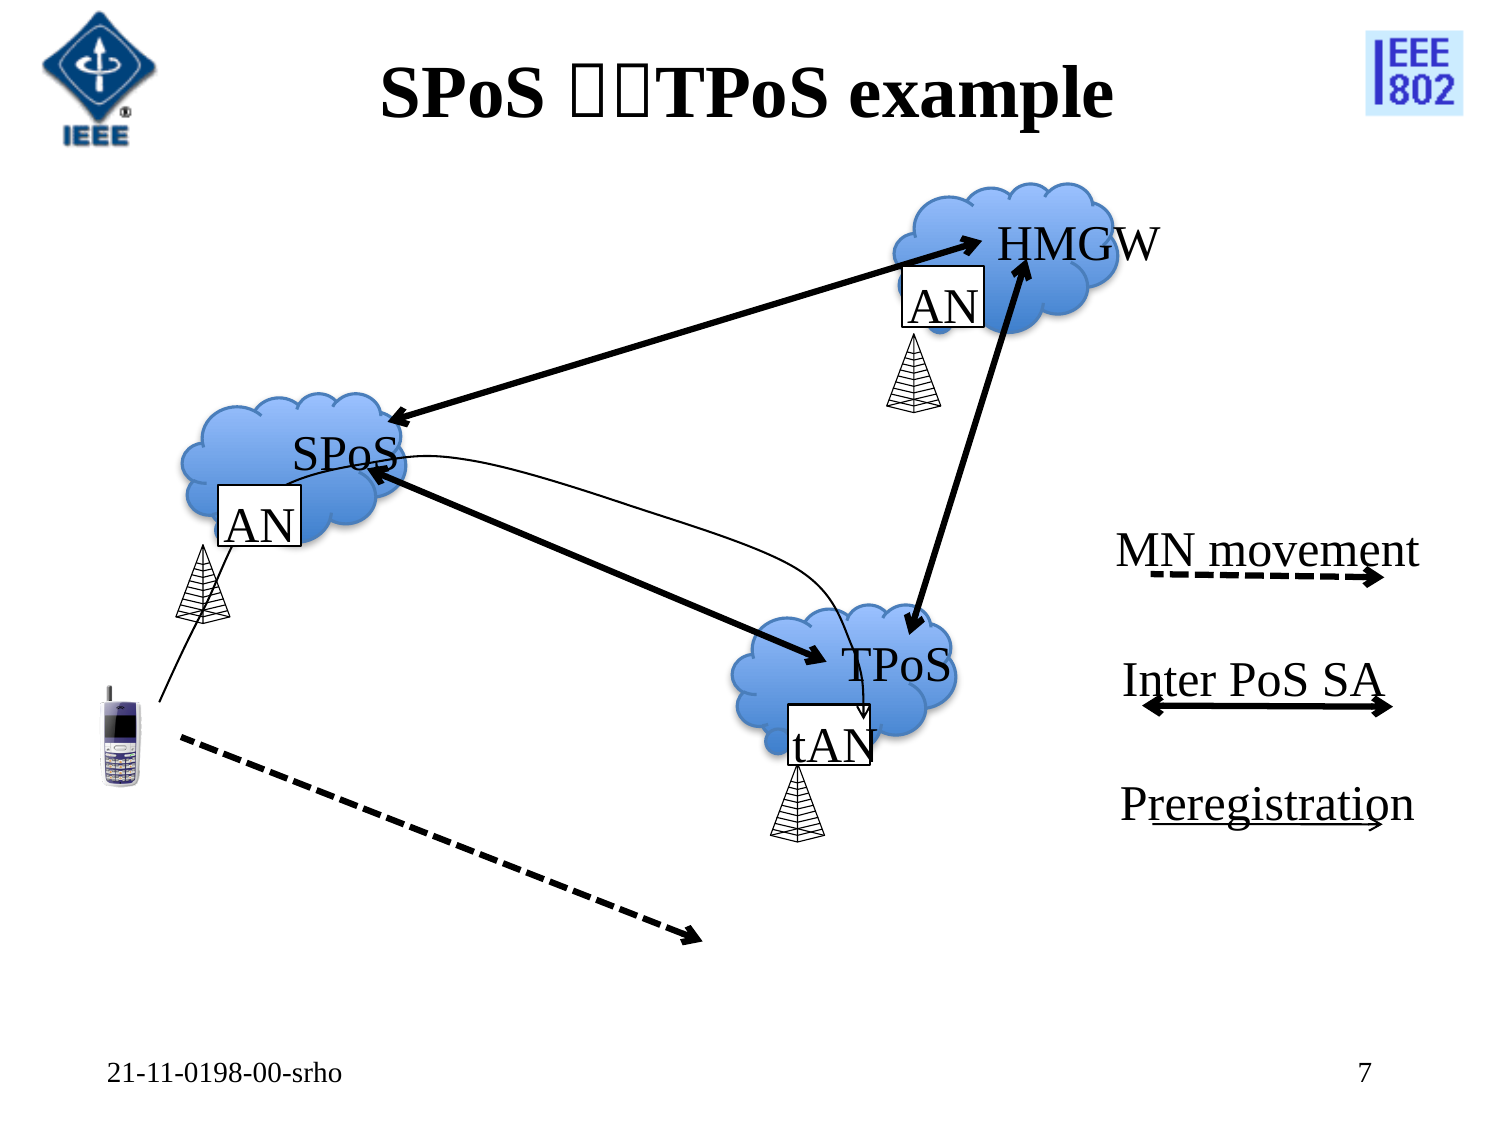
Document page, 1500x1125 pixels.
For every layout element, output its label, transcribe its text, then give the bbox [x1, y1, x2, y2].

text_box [366, 468, 840, 655]
text_box Preregistration [1105, 763, 1430, 838]
text_box [159, 549, 727, 717]
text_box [387, 233, 1002, 423]
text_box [894, 183, 1157, 333]
text_box MN movement [1100, 508, 1435, 584]
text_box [175, 544, 231, 624]
text_box [412, 455, 499, 466]
footer 21-11-0198-00-srho [62, 1049, 388, 1098]
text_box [182, 392, 406, 542]
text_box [786, 704, 885, 766]
title SPoS TPoS example [68, 36, 1427, 151]
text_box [900, 266, 986, 328]
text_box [732, 604, 957, 754]
text_box Inter PoS SA [1107, 639, 1401, 714]
picture [37, 9, 162, 150]
slide_number 7 [1274, 1049, 1388, 1113]
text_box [180, 736, 703, 942]
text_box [1150, 573, 1385, 578]
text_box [770, 762, 825, 843]
picture [1351, 12, 1475, 141]
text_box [216, 484, 303, 547]
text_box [779, 387, 1157, 506]
picture [93, 682, 149, 794]
